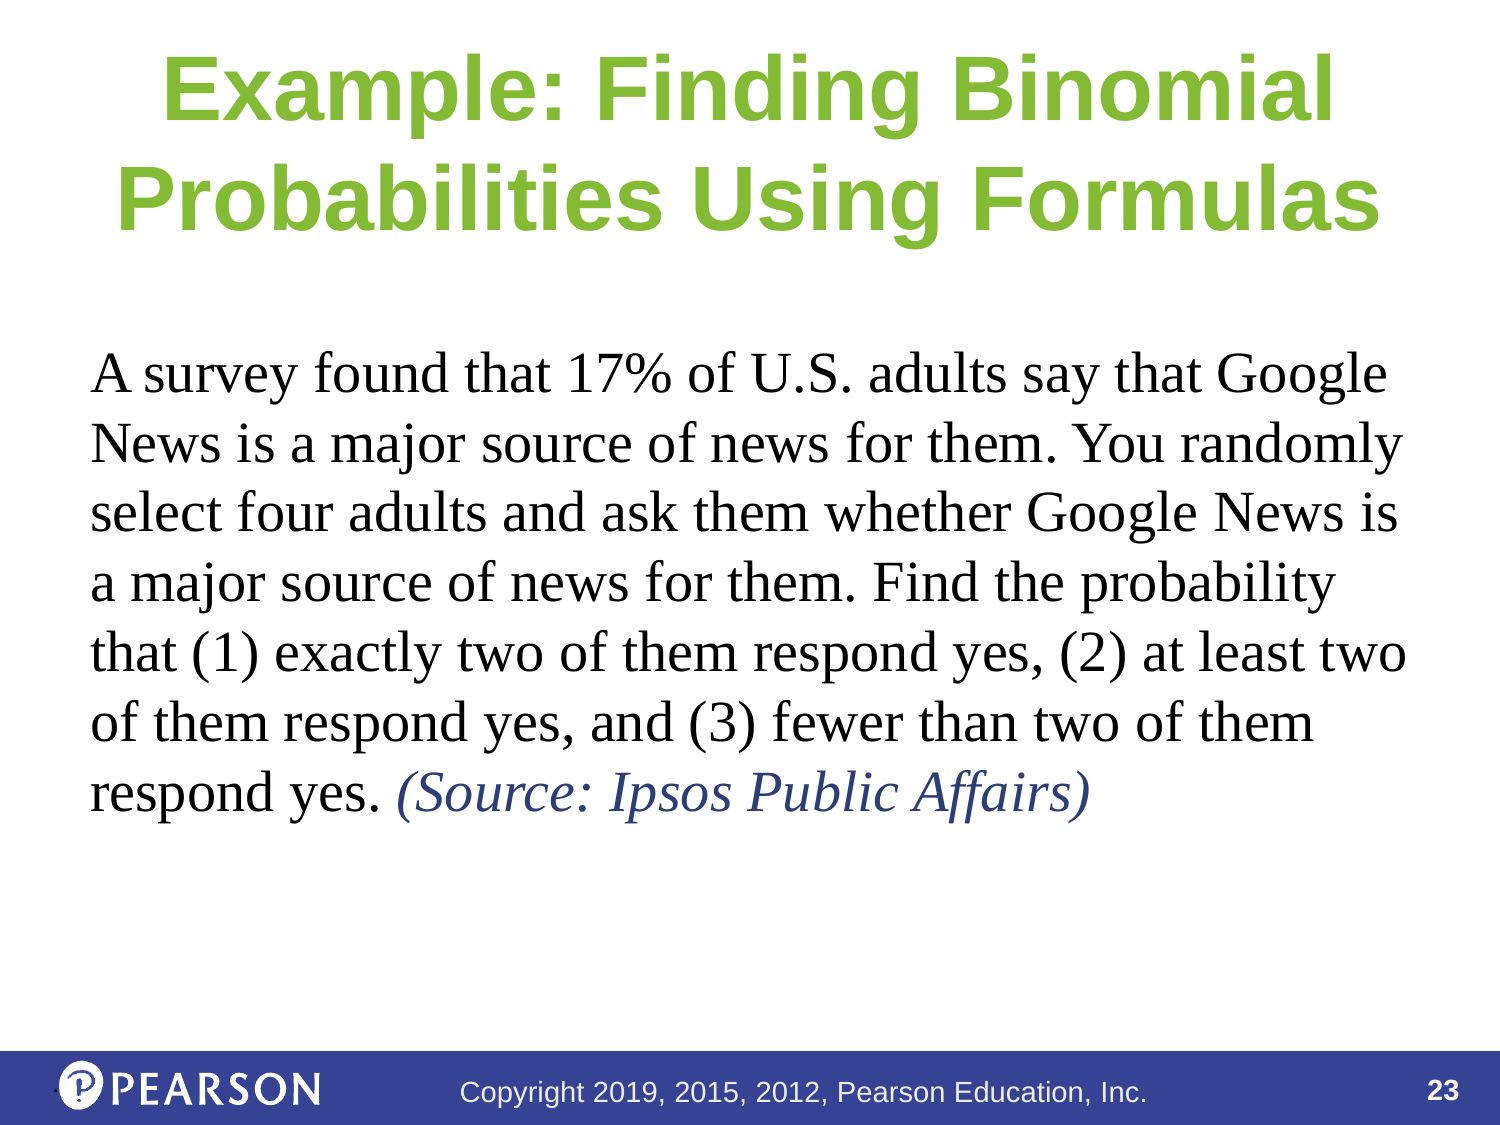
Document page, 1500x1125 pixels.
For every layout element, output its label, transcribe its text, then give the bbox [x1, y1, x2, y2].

title Example: Finding Binomial Probabilities Using Formulas [75, 45, 1425, 233]
text_box . [37, 1052, 750, 1113]
list A survey found that 17% of U.S. adults say that Google News is a major source of news for them. You randomly select four adults and ask them whether Google News is a major source of news for them. Find the probability that (1) exactly two of them respond yes, (2) at least two of them respond yes, and (3) fewer than two of them respond yes. (Source: Ipsos Public Affairs) [75, 326, 1425, 1069]
